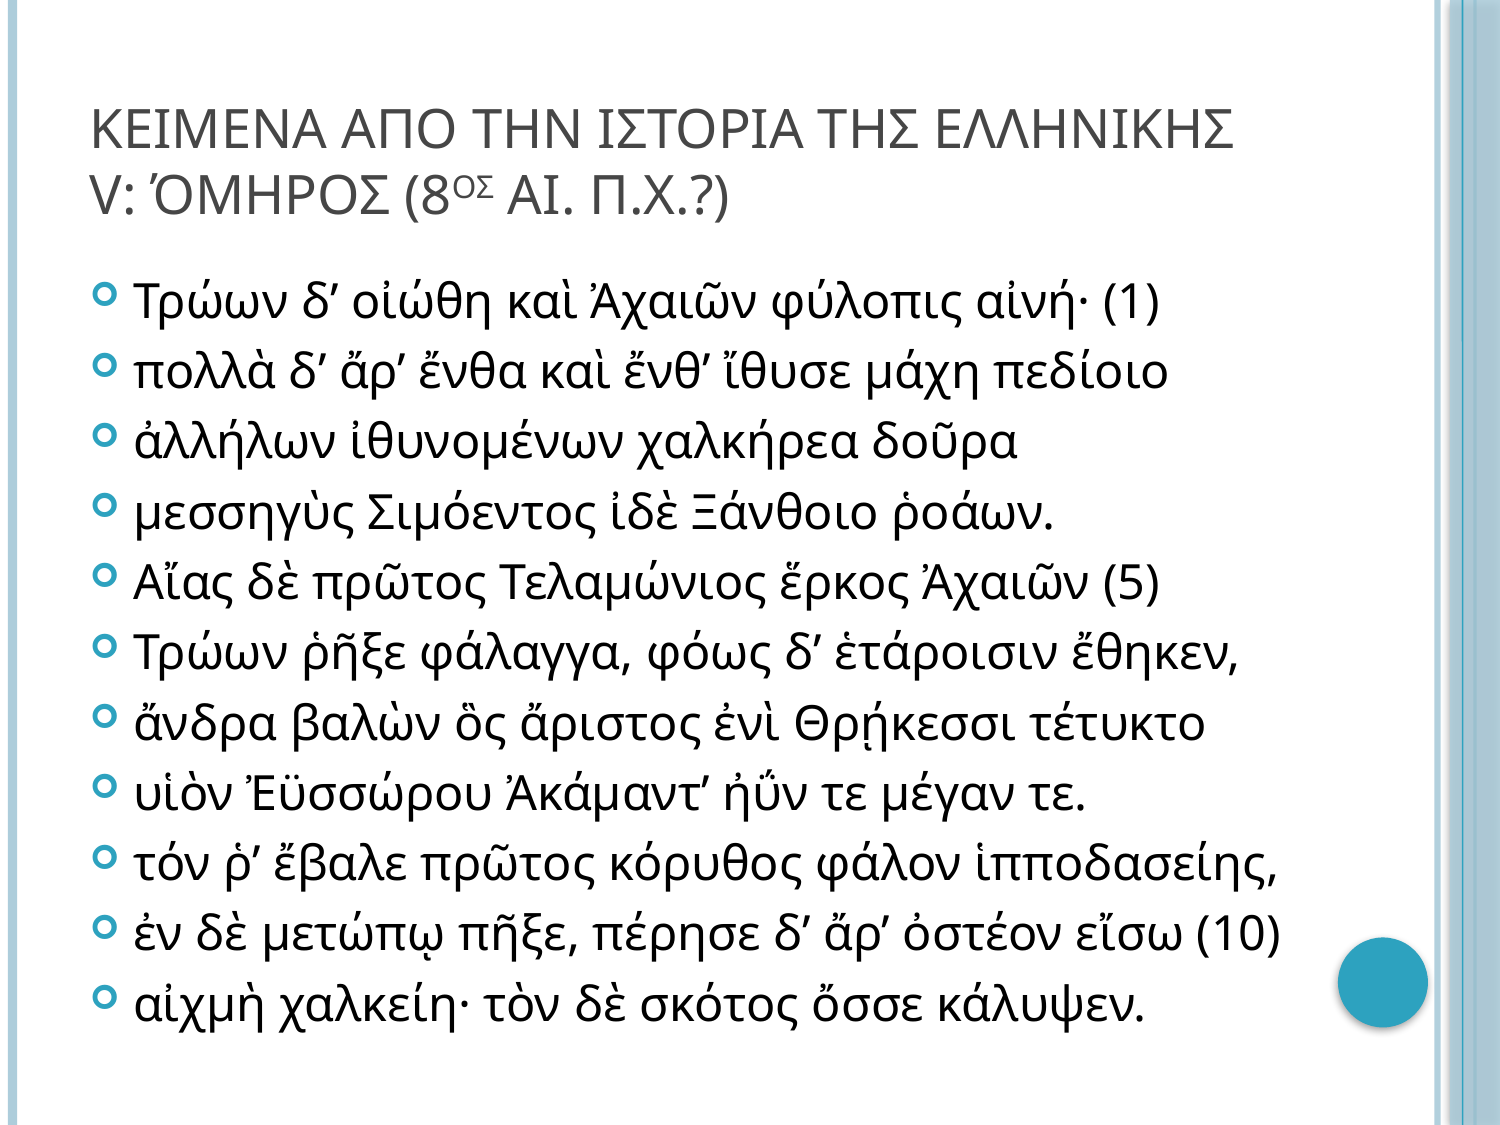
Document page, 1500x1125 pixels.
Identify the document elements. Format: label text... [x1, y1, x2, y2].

list Τρώων δ’ οἰώθη καὶ Ἀχαιῶν φύλοπις αἰνή· (1) πολλὰ δ’ ἄρ’ ἔνθα καὶ ἔνθ’ ἴθυσε μάχη πεδίοιο ἀλλήλων ἰθυνομένων χαλκήρεα δοῦρα μεσσηγὺς Σιμόεντος ἰδὲ Ξάνθοιο ῥοάων. Αἴας δὲ πρῶτος Τελαμώνιος ἕρκος Ἀχαιῶν (5) Τρώων ῥῆξε φάλαγγα, φόως δ’ ἑτάροισιν ἔθηκεν, ἄνδρα βαλὼν ὃς ἄριστος ἐνὶ Θρῄκεσσι τέτυκτο υἱὸν Ἐϋσσώρου Ἀκάμαντ’ ἠΰν τε μέγαν τε. τόν ῥ’ ἔβαλε πρῶτος κόρυθος φάλον ἱπποδασείης, ἐν δὲ μετώπῳ πῆξε, πέρησε δ’ ἄρ’ ὀστέον εἴσω (10) αἰχμὴ χαλκείη· τὸν δὲ σκότος ὄσσε κάλυψεν. [75, 262, 1300, 1062]
title Κειμενα απο την ιστορια τησ Ελληνικησ V: Όμηροσ (8ος αι. π.Χ.?) [75, 45, 1300, 233]
